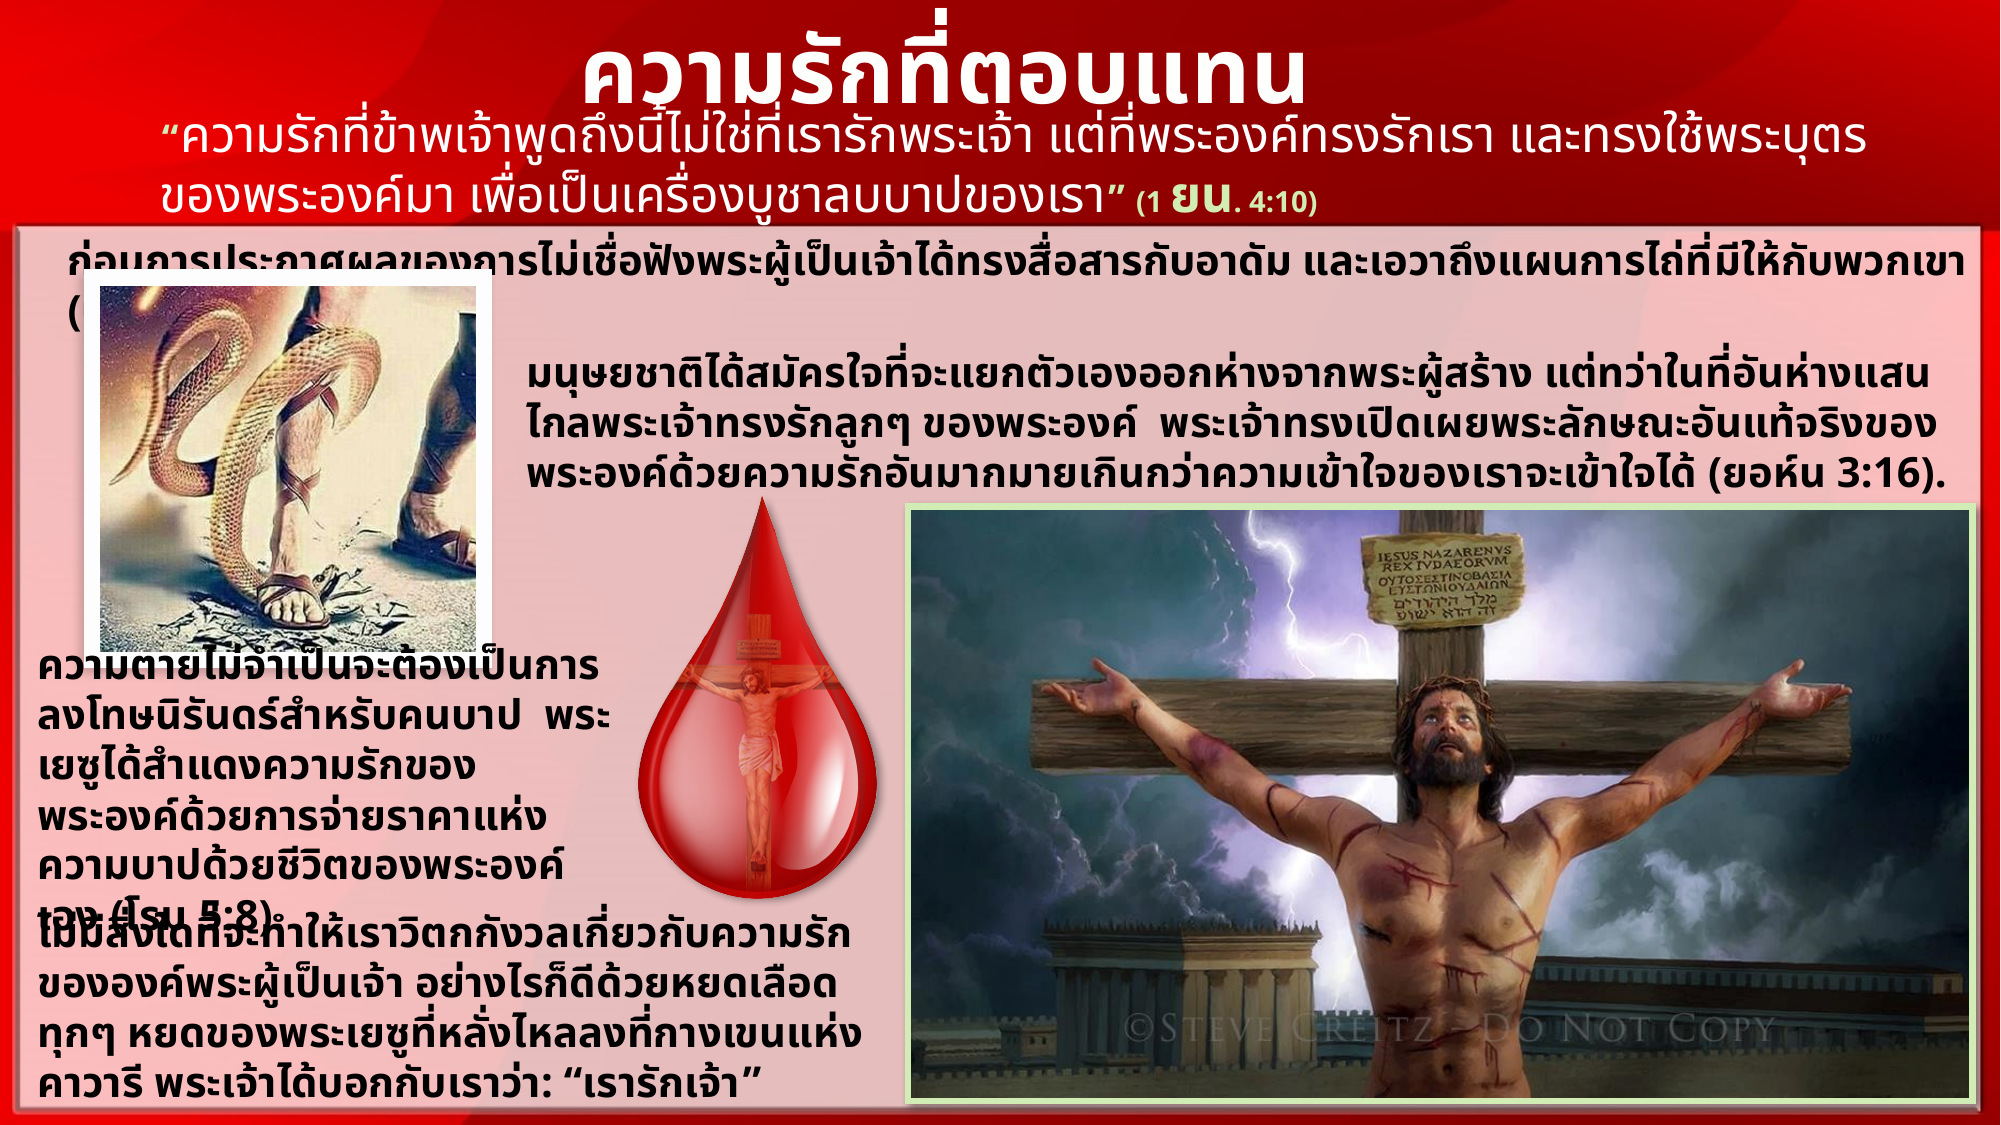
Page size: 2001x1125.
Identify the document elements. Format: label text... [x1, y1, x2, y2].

picture [0, 0, 2001, 1125]
text_box ความตายไม่จำเป็นจะต้องเป็นการลงโทษนิรันดร์สำหรับคนบาป พระเยซูได้สำแดงความรักของพระองค์ด้วยการจ่ายราคาแห่งความบาปด้วยชีวิตของพระองค์เอง (โรม 5:8). [22, 630, 630, 946]
text_box “ความ​รัก​ที่​ข้าพ​เจ้า​พูด​ถึง​นี้​ไม่​ใช่​ที่​เรา​รัก​พระ​เจ้า แต่​ที่​พระ​องค์​ทรง​รัก​เรา และ​ทรง​ใช้​พระ​บุตร​ของ​พระ​องค์​มา เพื่อ​เป็น​เครื่อง​บูชา​ลบ​บาปของ​เรา” (1 ยน. 4:10) [144, 95, 1892, 226]
text_box ความรักที่ตอบแทน [0, 4, 1946, 130]
text_box มนุษยชาติได้สมัครใจที่จะแยกตัวเองออกห่างจากพระผู้สร้าง แต่ทว่าในที่อันห่างแสนไกลพระเจ้าทรงรักลูกๆ ของพระองค์ พระเจ้าทรงเปิดเผยพระลักษณะอันแท้จริงของพระองค์ด้วยความรักอันมากมายเกินกว่าความเข้าใจของเราจะเข้าใจได้ (ยอห์น 3:16). [511, 338, 1970, 503]
text_box ก่อนการประกาศผลของการไม่เชื่อฟังพระผู้เป็นเจ้าได้ทรงสื่อสารกับอาดัม และเอวาถึงแผนการไถ่ที่มีให้กับพวกเขา (ปฐก.3:15). [52, 226, 1984, 342]
picture [99, 285, 477, 653]
text_box ไม่มีสิ่งใดที่จะทำให้เราวิตกกังวลเกี่ยวกับความรักขององค์พระผู้เป็นเจ้า อย่างไรก็ดีด้วยหยดเลือดทุกๆ หยดของพระเยซูที่หลั่งไหลลงที่กางเขนแห่งคาวารี พระเจ้าได้บอกกับเราว่า: “เรารักเจ้า” [22, 898, 882, 1114]
picture [910, 509, 1970, 1099]
